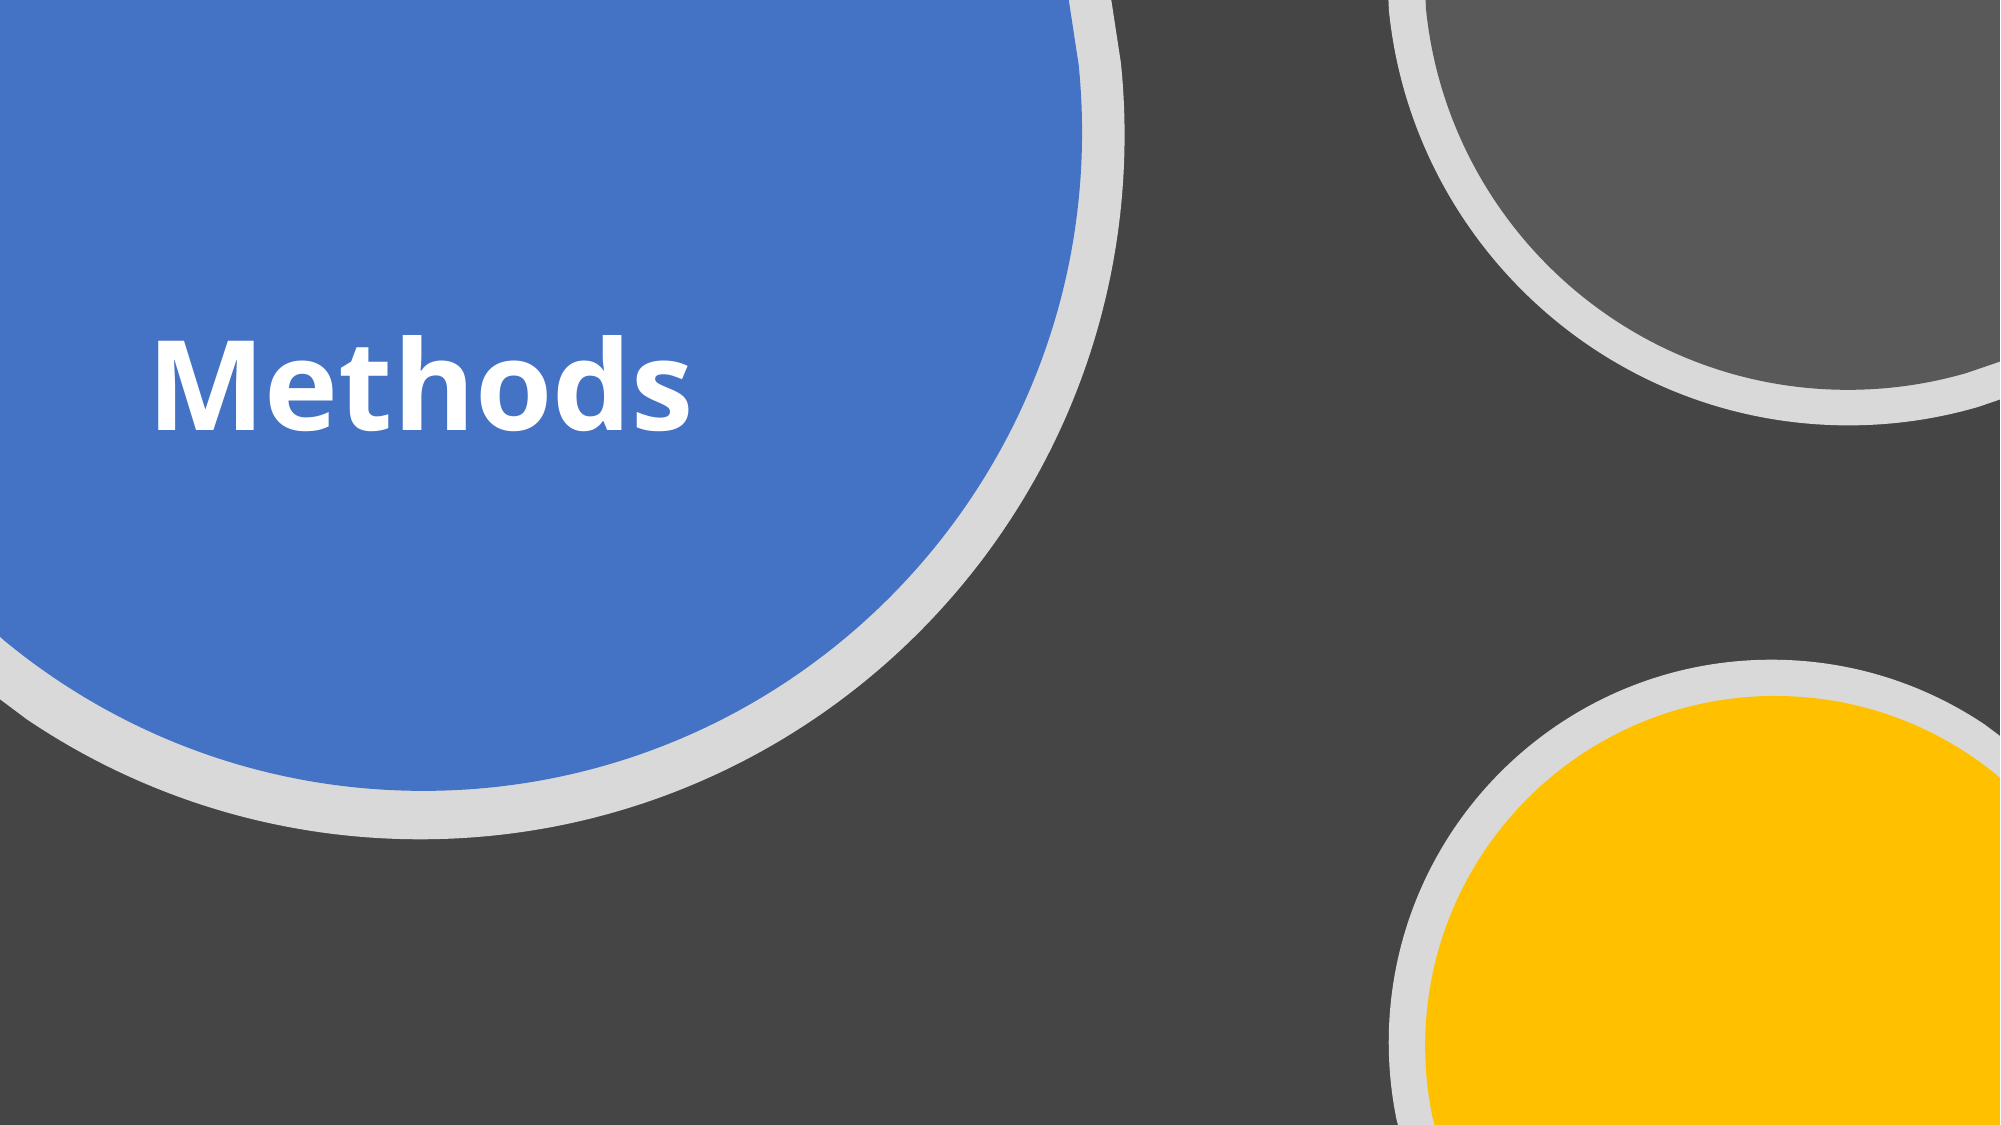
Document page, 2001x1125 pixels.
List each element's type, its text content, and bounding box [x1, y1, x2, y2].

text_box [1387, 658, 2000, 1125]
text_box [1424, 694, 2000, 1125]
title Methods [131, 62, 939, 465]
text_box [0, 0, 1084, 792]
text_box [1424, 0, 2000, 391]
text_box [1387, 0, 2000, 427]
text_box [0, 0, 1126, 841]
